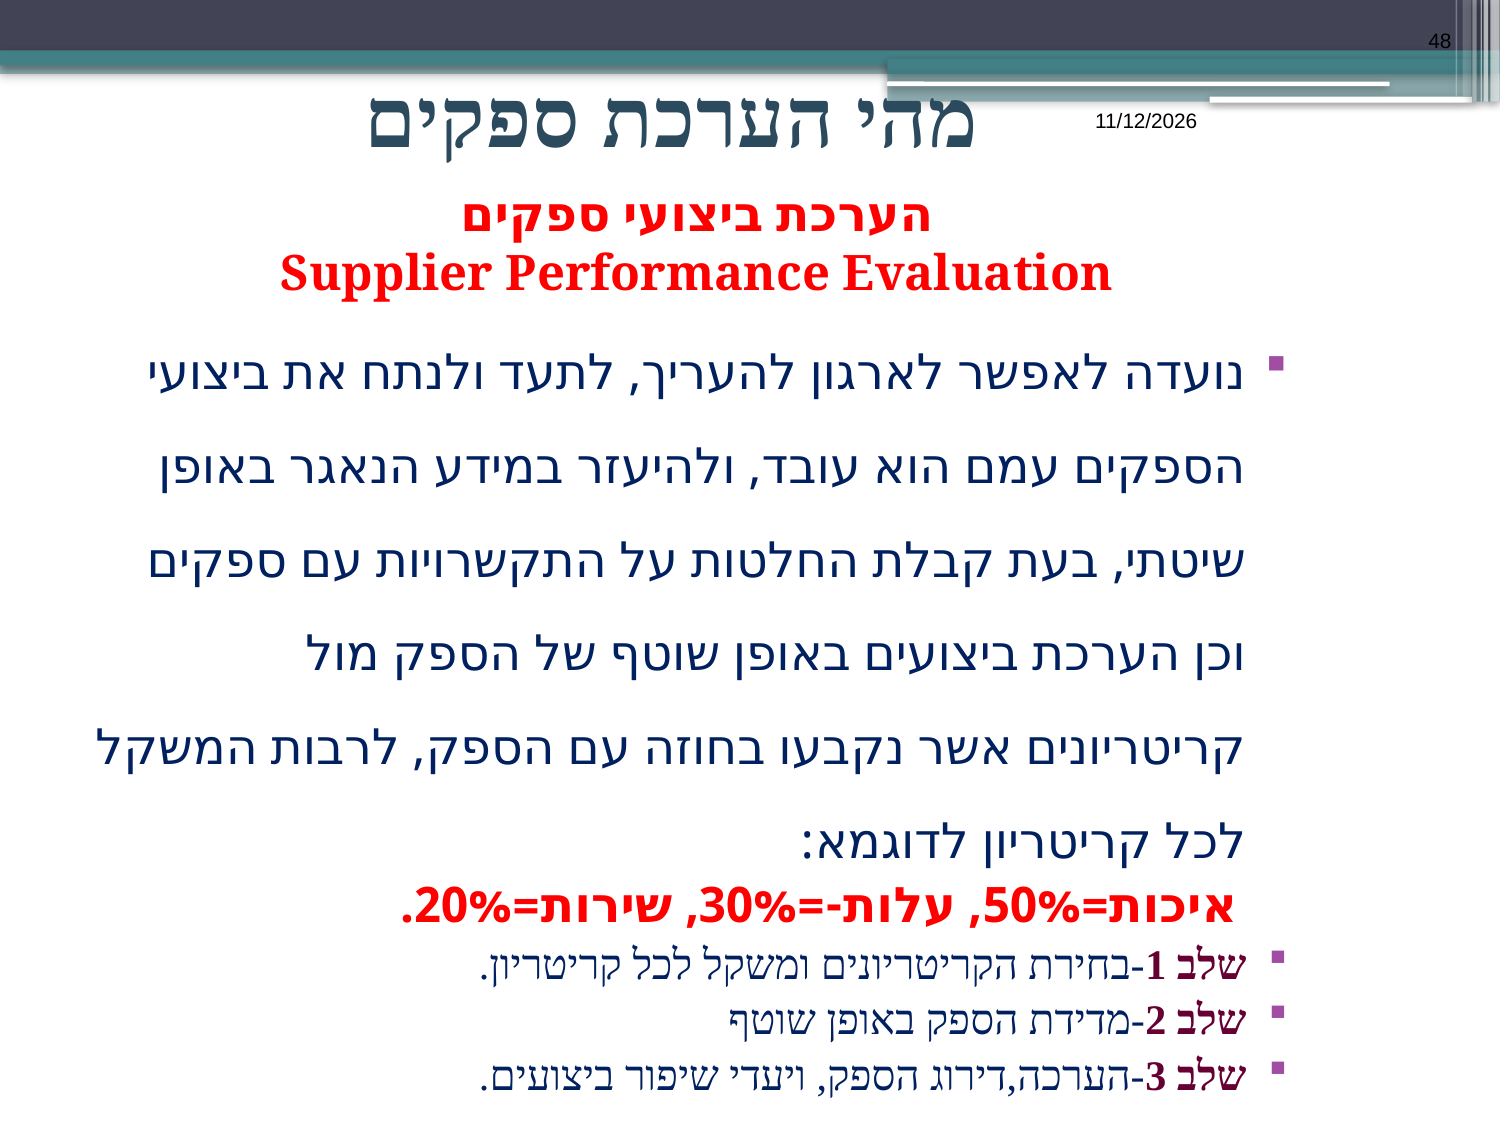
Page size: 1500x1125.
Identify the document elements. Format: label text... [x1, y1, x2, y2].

slide_number כ"ט/שבט/תשע"ט [1080, 100, 1238, 175]
title מהי הערכת ספקים [53, 52, 1291, 176]
slide_number 48 [1341, 0, 1466, 61]
list הערכת ביצועי ספקים Supplier Performance Evaluation נועדה לאפשר לארגון להעריך, לתעד ולנתח את ביצועי הספקים עמם הוא עובד, ולהיעזר במידע הנאגר באופן שיטתי, בעת קבלת החלטות על התקשרויות עם ספקים וכן הערכת ביצועים באופן שוטף של הספק מול קריטריונים אשר נקבעו בחוזה עם הספק, לרבות המשקל לכל קריטריון לדוגמא: איכות=50%, עלות-=30%, שירות=20%. שלב 1-בחירת הקריטריונים ומשקל לכל קריטריון. שלב 2-מדידת הספק באופן שוטף שלב 3-הערכה,דירוג הספק, ויעדי שיפור ביצועים. [78, 175, 1316, 1114]
